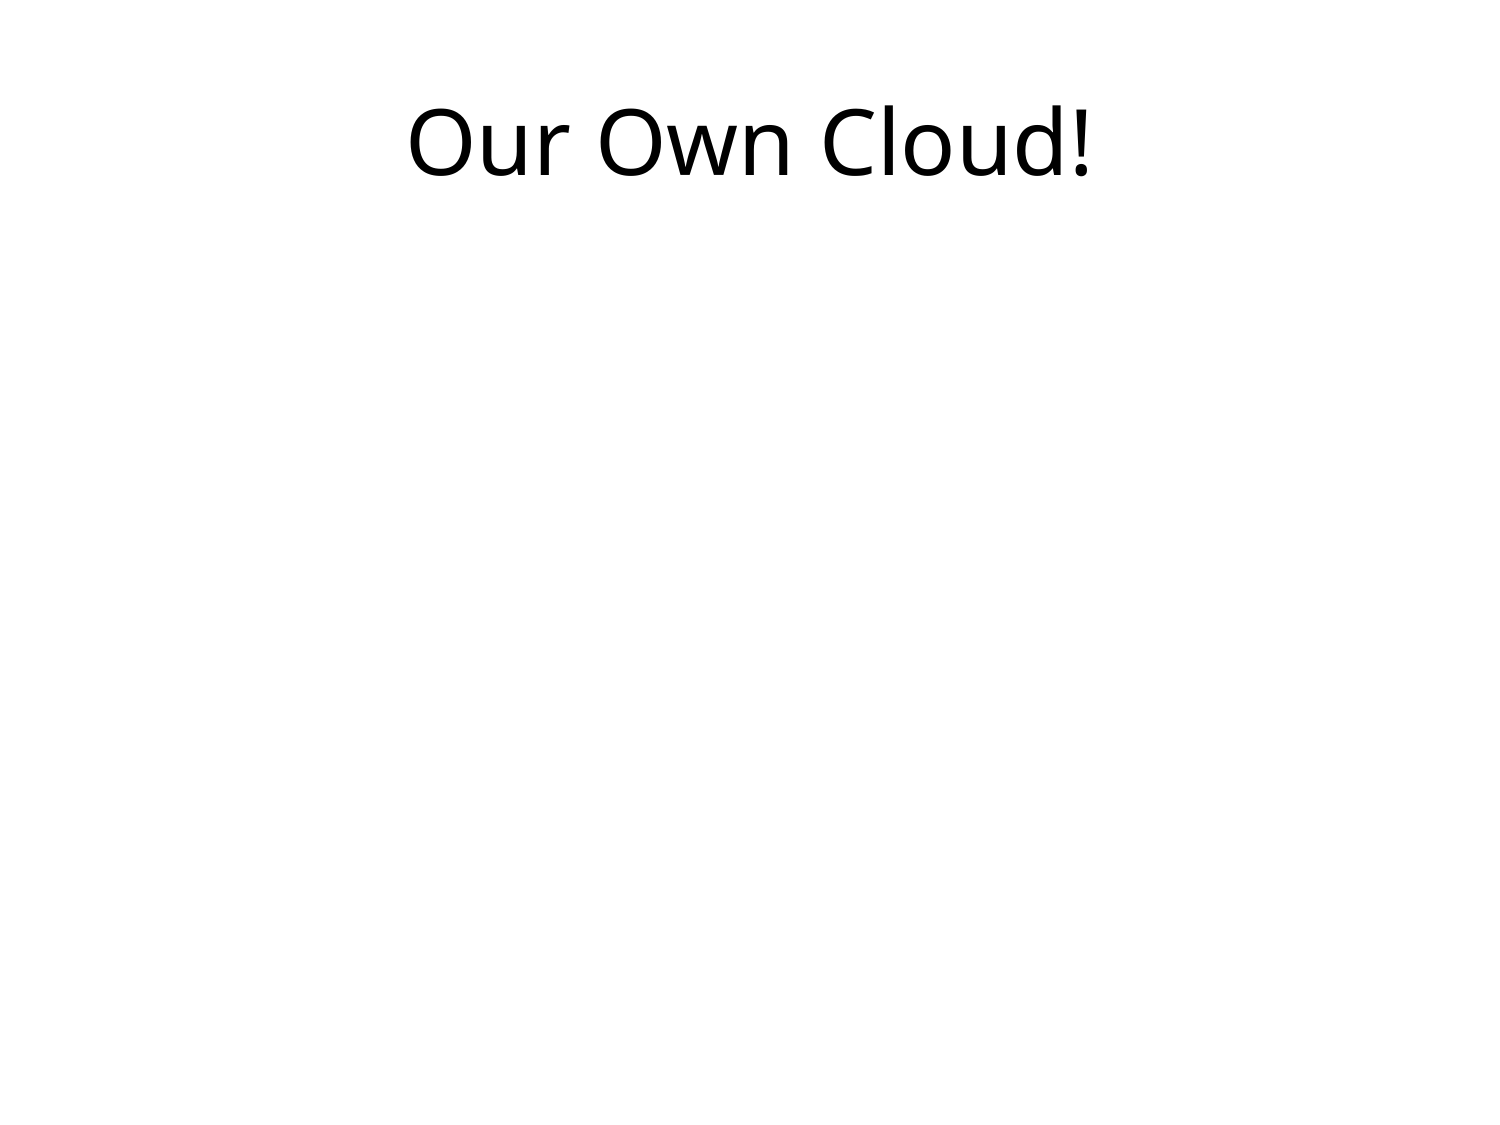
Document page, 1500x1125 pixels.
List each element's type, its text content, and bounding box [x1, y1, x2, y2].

title Our Own Cloud! [75, 45, 1425, 233]
